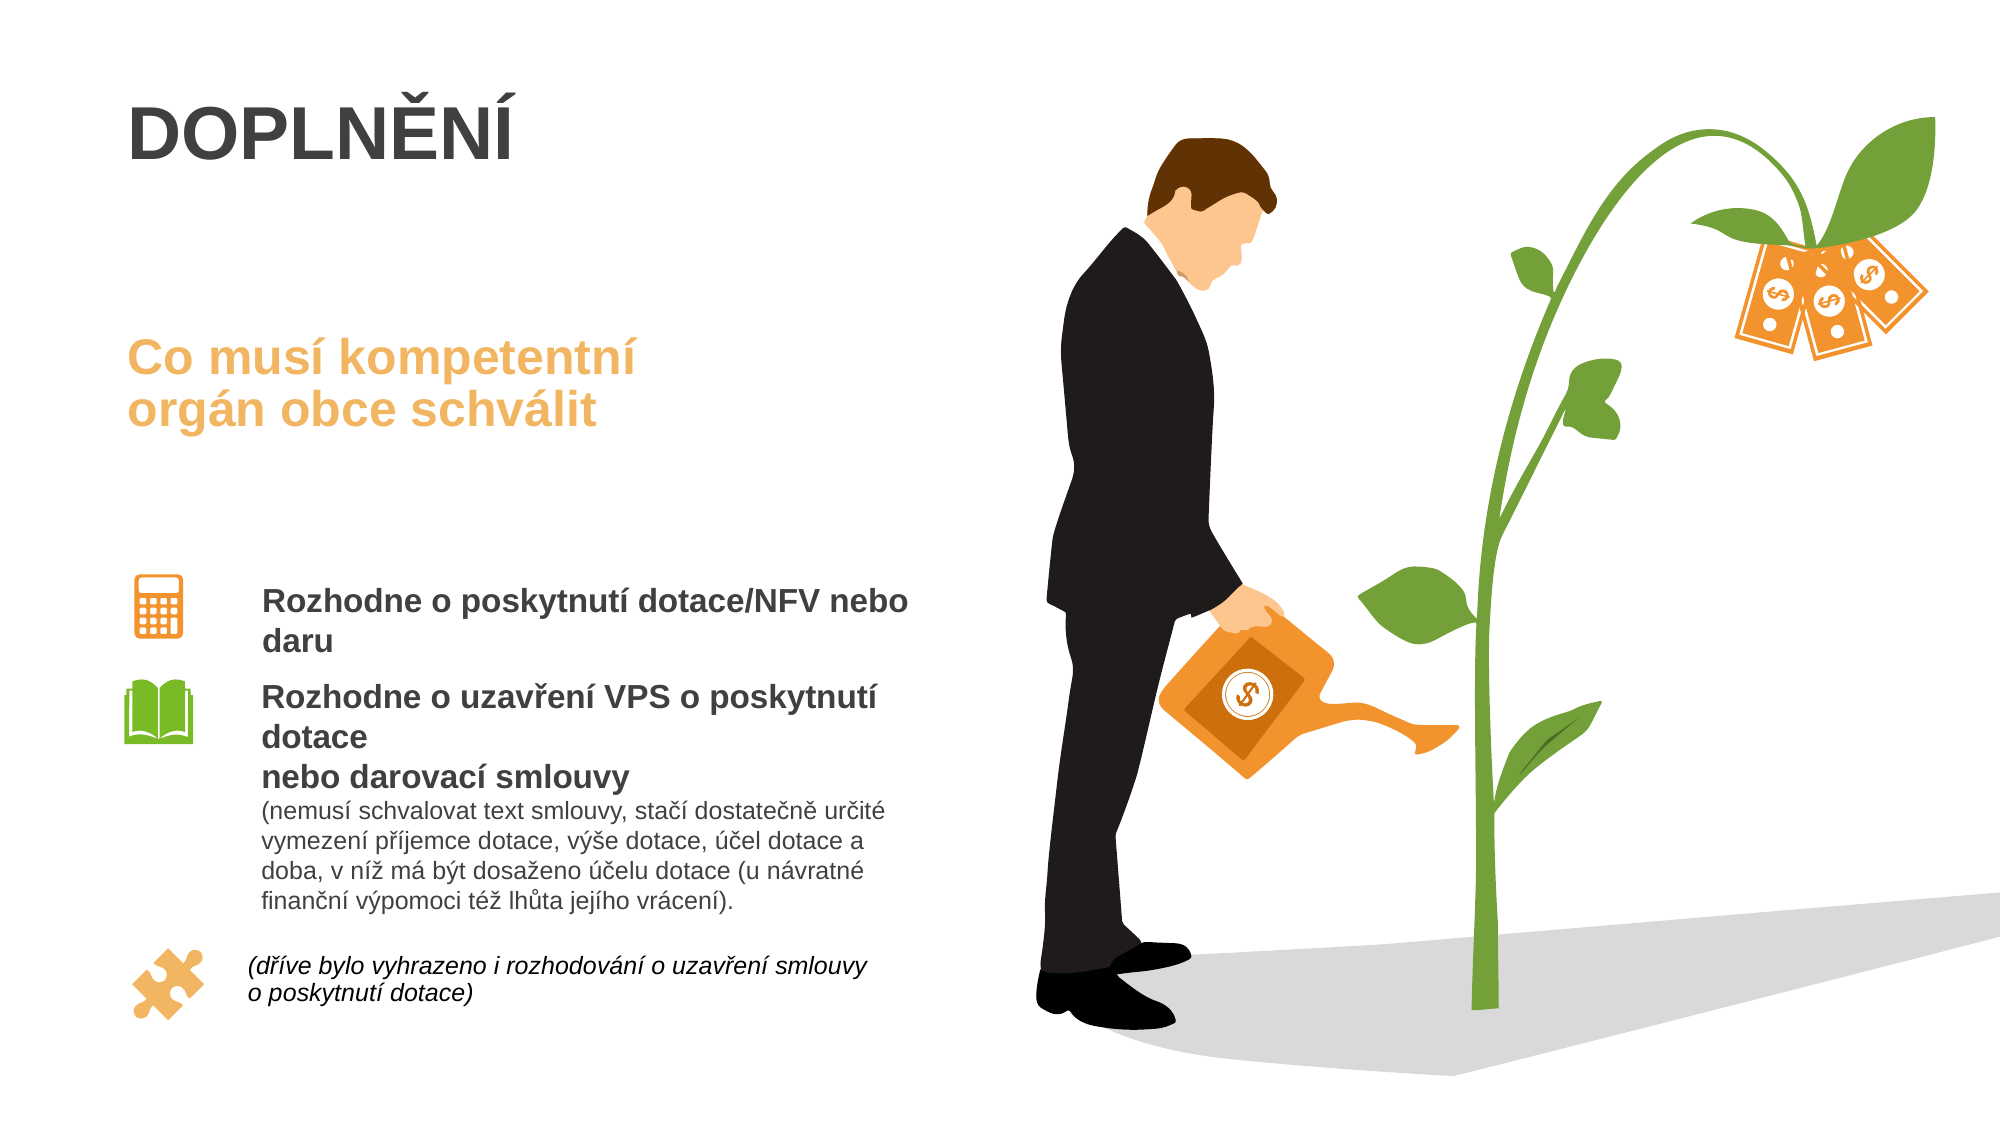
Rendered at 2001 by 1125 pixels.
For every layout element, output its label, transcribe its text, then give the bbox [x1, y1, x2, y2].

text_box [1036, 117, 2000, 1076]
text_box [123, 678, 195, 746]
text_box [112, 317, 768, 445]
text_box Rozhodne o uzavření VPS o poskytnutí dotace nebo darovací smlouvy (nemusí schvalovat text smlouvy, stačí dostatečně určité vymezení příjemce dotace, výše dotace, účel dotace a doba, v níž má být dosaženo účelu dotace (u návratné finanční výpomoci též lhůta jejího vrácení). [246, 667, 924, 923]
text_box [133, 573, 185, 640]
text_box DOPLNĚNÍ [112, 77, 832, 183]
text_box Rozhodne o poskytnutí dotace/NFV nebo daru [247, 572, 925, 667]
text_box (dříve bylo vyhrazeno i rozhodování o uzavření smlouvy o poskytnutí dotace) [233, 945, 911, 1015]
text_box [130, 946, 206, 1022]
